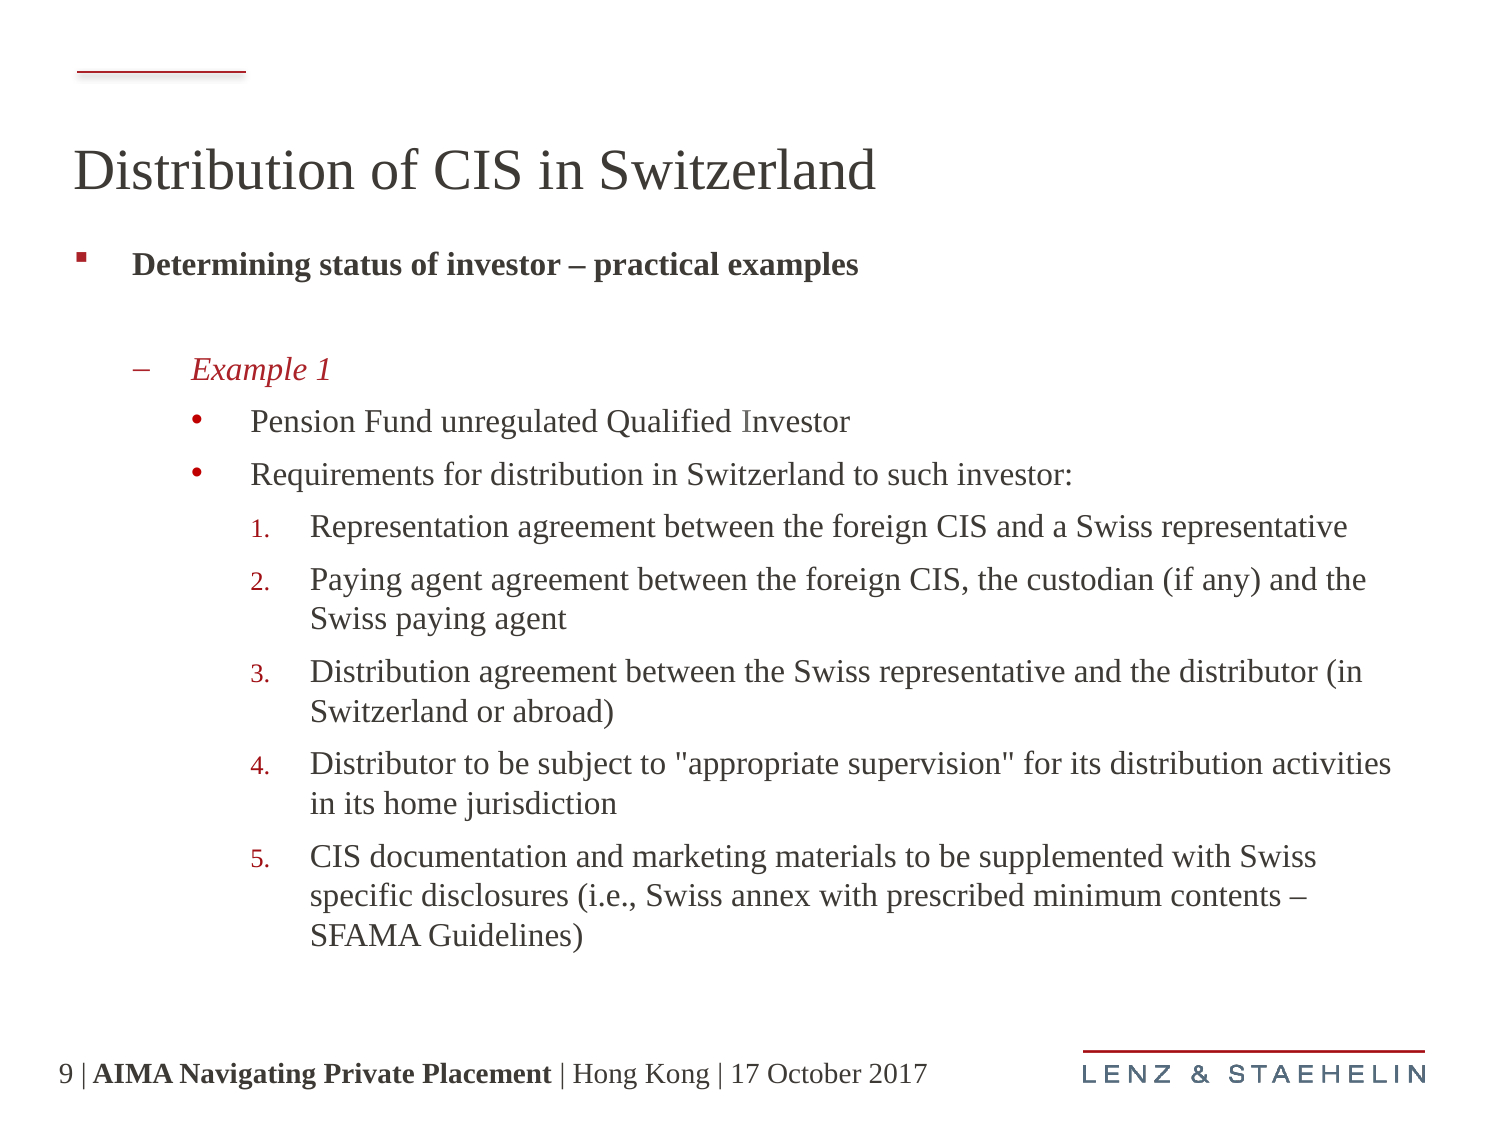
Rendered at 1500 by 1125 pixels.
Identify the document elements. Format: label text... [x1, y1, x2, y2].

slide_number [59, 1055, 1011, 1089]
picture [1083, 1050, 1425, 1083]
title Distribution of CIS in Switzerland [59, 135, 1431, 254]
